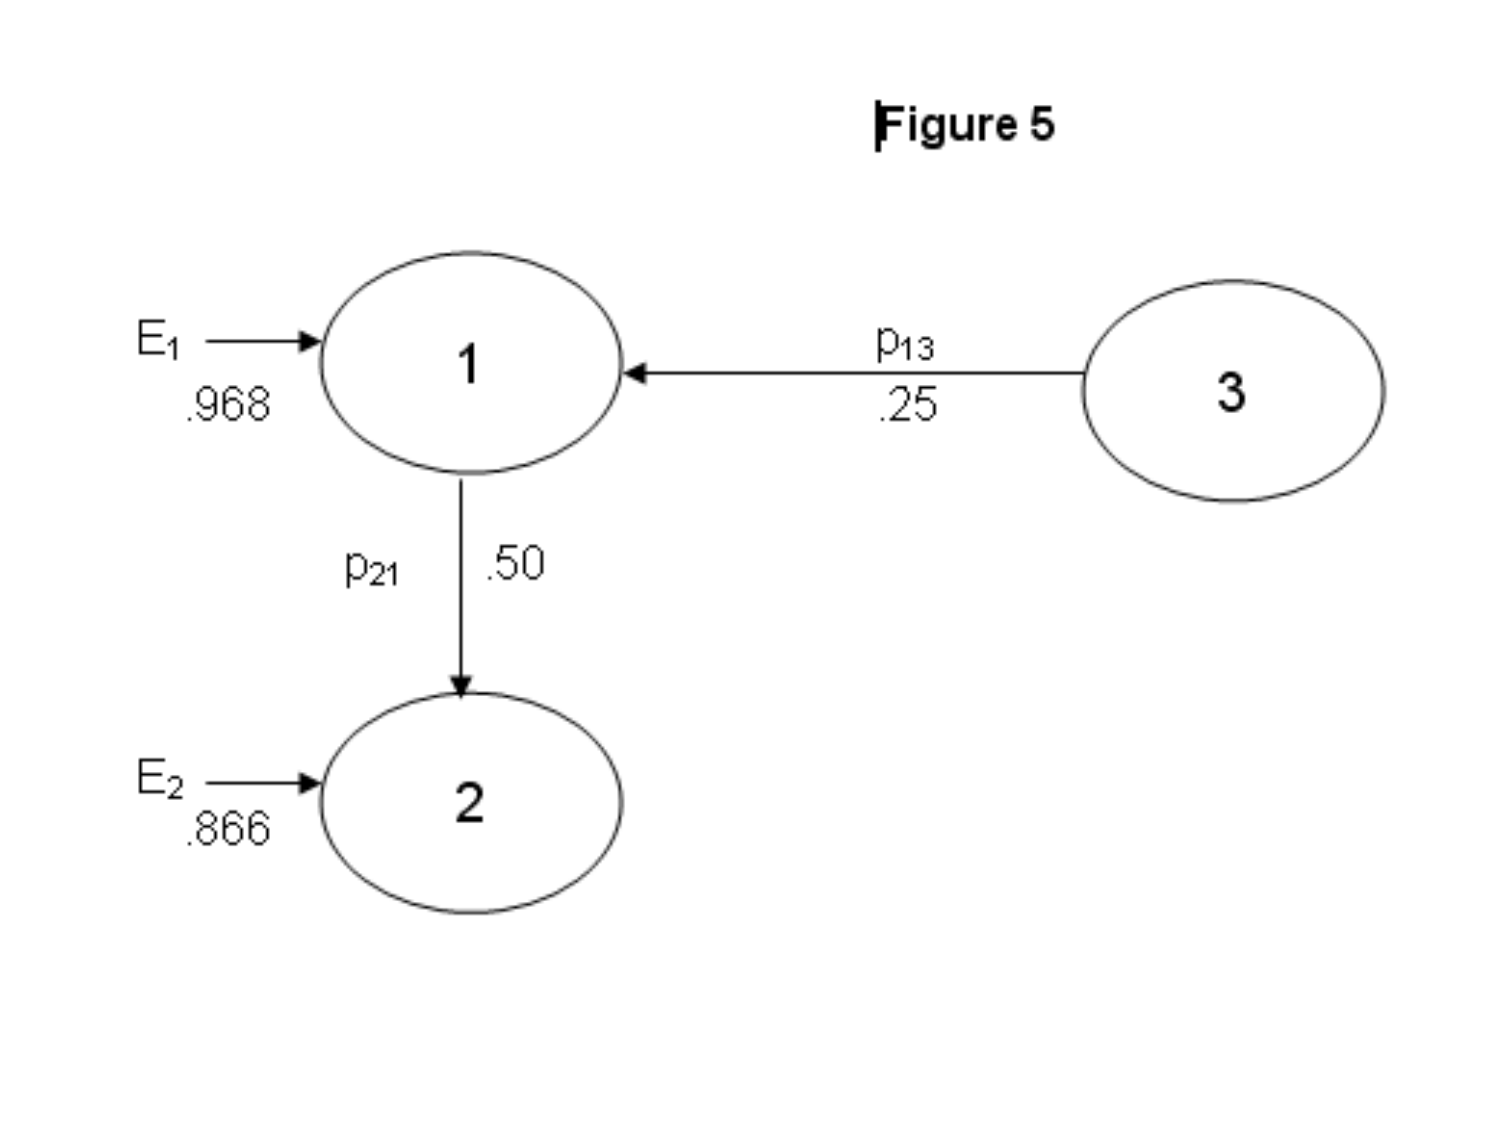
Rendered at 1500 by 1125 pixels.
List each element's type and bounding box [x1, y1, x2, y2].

picture [62, 52, 1445, 953]
